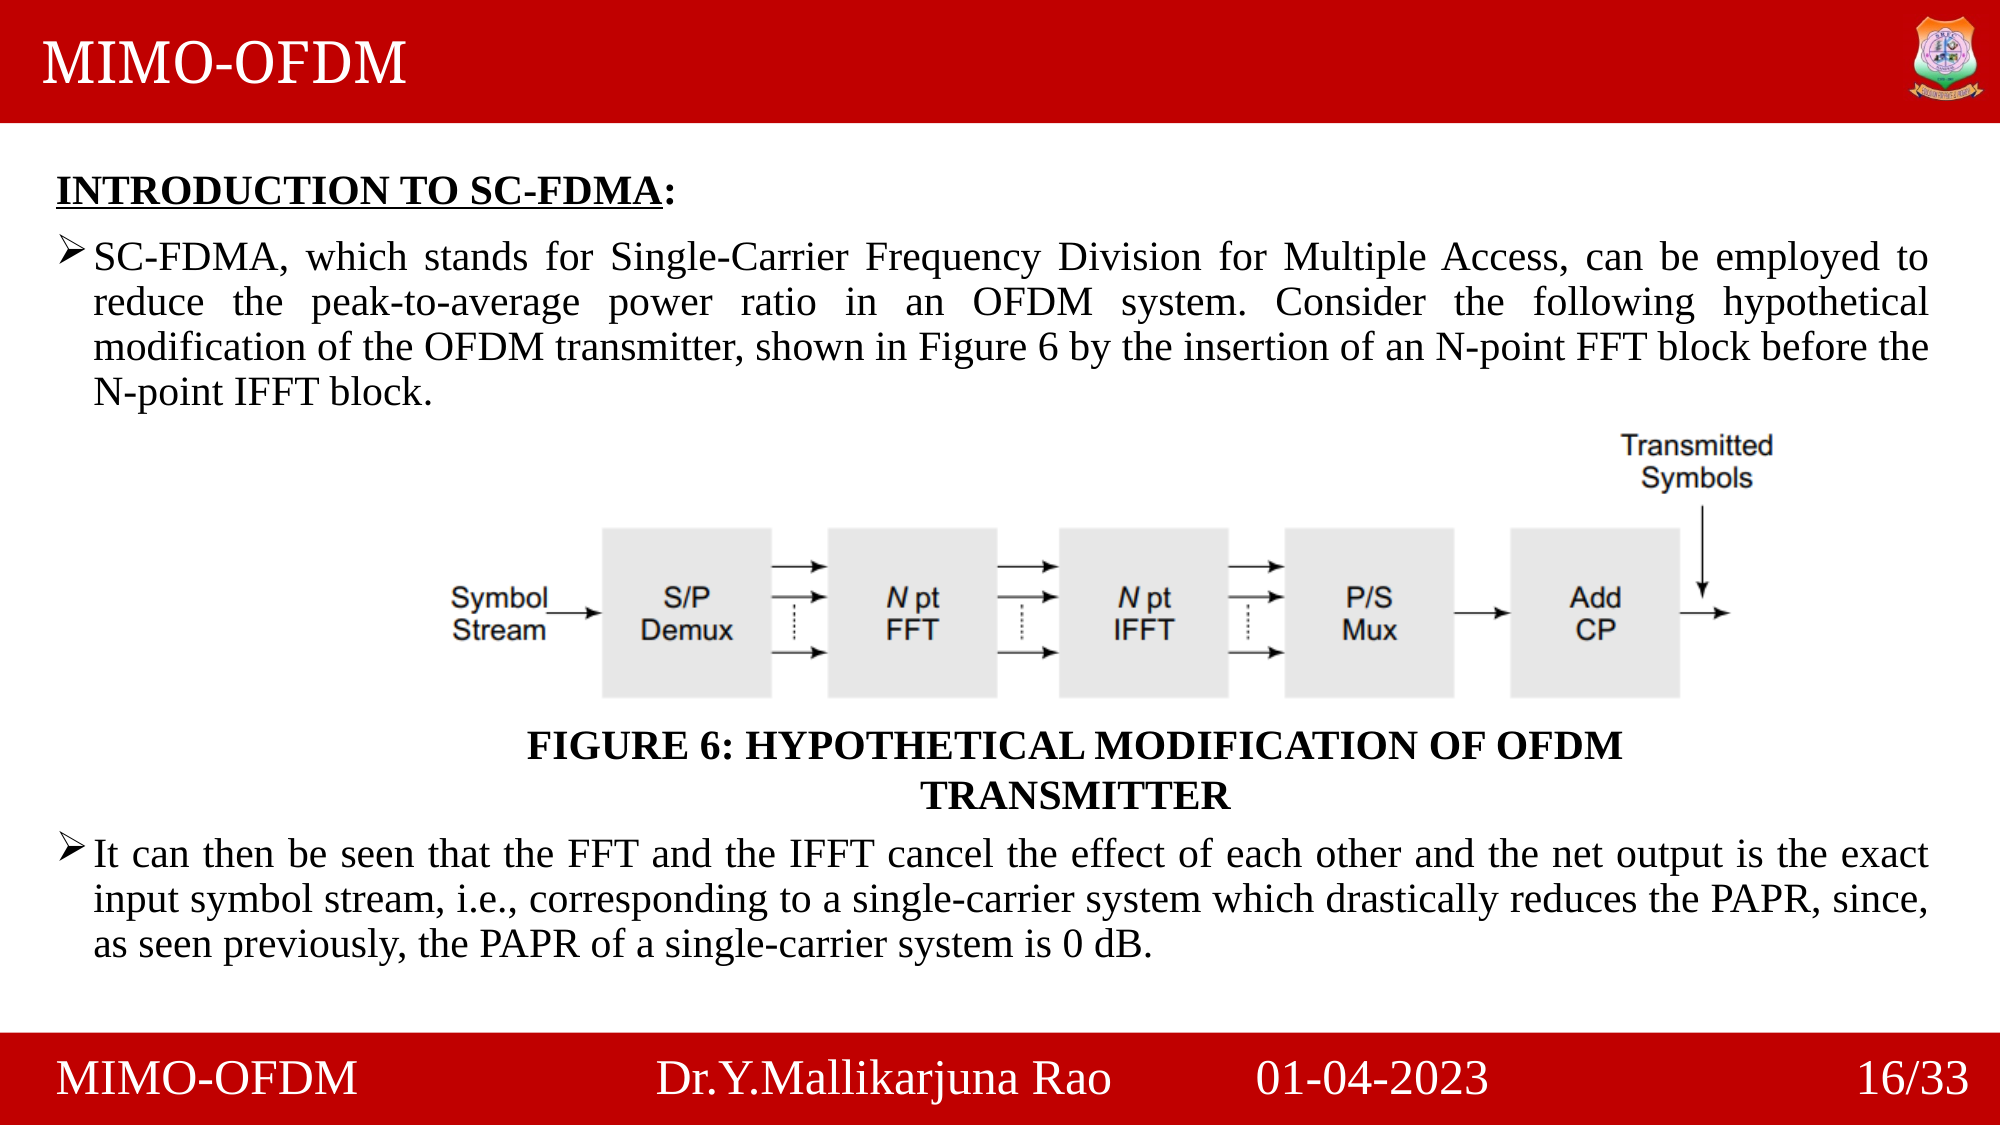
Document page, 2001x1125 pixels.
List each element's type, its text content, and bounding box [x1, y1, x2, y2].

text_box FIGURE 6: HYPOTHETICAL MODIFICATION OF OFDM TRANSMITTER [496, 711, 1655, 825]
text_box [0, 0, 2000, 124]
text_box MIMO-OFDM [26, 18, 1994, 103]
list INTRODUCTION TO SC-FDMA: SC-FDMA, which stands for Single-Carrier Frequency Division for Multiple Access, can be employed to reduce the peak-to-average power ratio in an OFDM system. Consider the following hypothetical modification of the OFDM transmitter, shown in Figure 6 by the insertion of an N-point FFT block before the N-point IFFT block. It can then be seen that the FFT and the IFFT cancel the effect of each other and the net output is the exact input symbol stream, i.e., corresponding to a single-carrier system which drastically reduces the PAPR, since, as seen previously, the PAPR of a single-carrier system is 0 dB. [40, 161, 1947, 1017]
picture [412, 417, 1791, 711]
picture [1903, 14, 1989, 101]
text_box MIMO-OFDM Dr.Y.Mallikarjuna Rao 01-04-2023 16/33 [40, 1037, 1994, 1113]
text_box [0, 1032, 2000, 1125]
